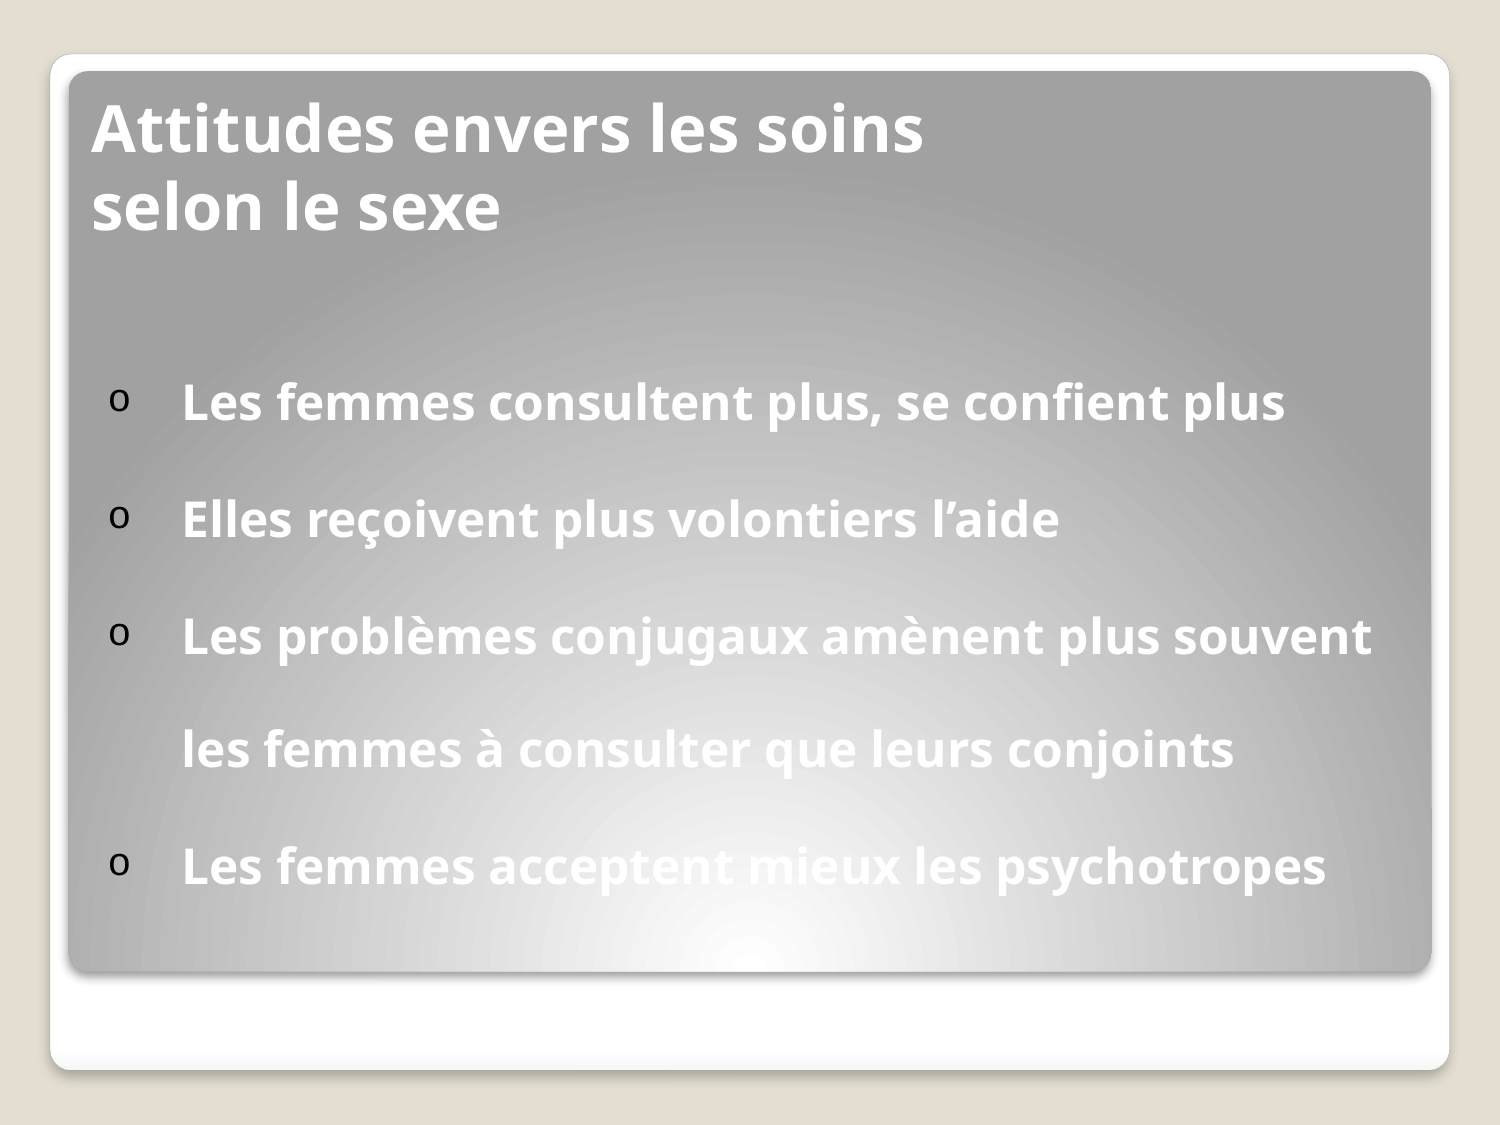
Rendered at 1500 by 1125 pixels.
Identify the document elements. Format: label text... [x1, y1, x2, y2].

title Attitudes envers les soins selon le sexe [76, 78, 1420, 251]
list Les femmes consultent plus, se confient plus Elles reçoivent plus volontiers l’aide Les problèmes conjugaux amènent plus souvent les femmes à consulter que leurs conjoints Les femmes acceptent mieux les psychotropes [53, 302, 1429, 966]
